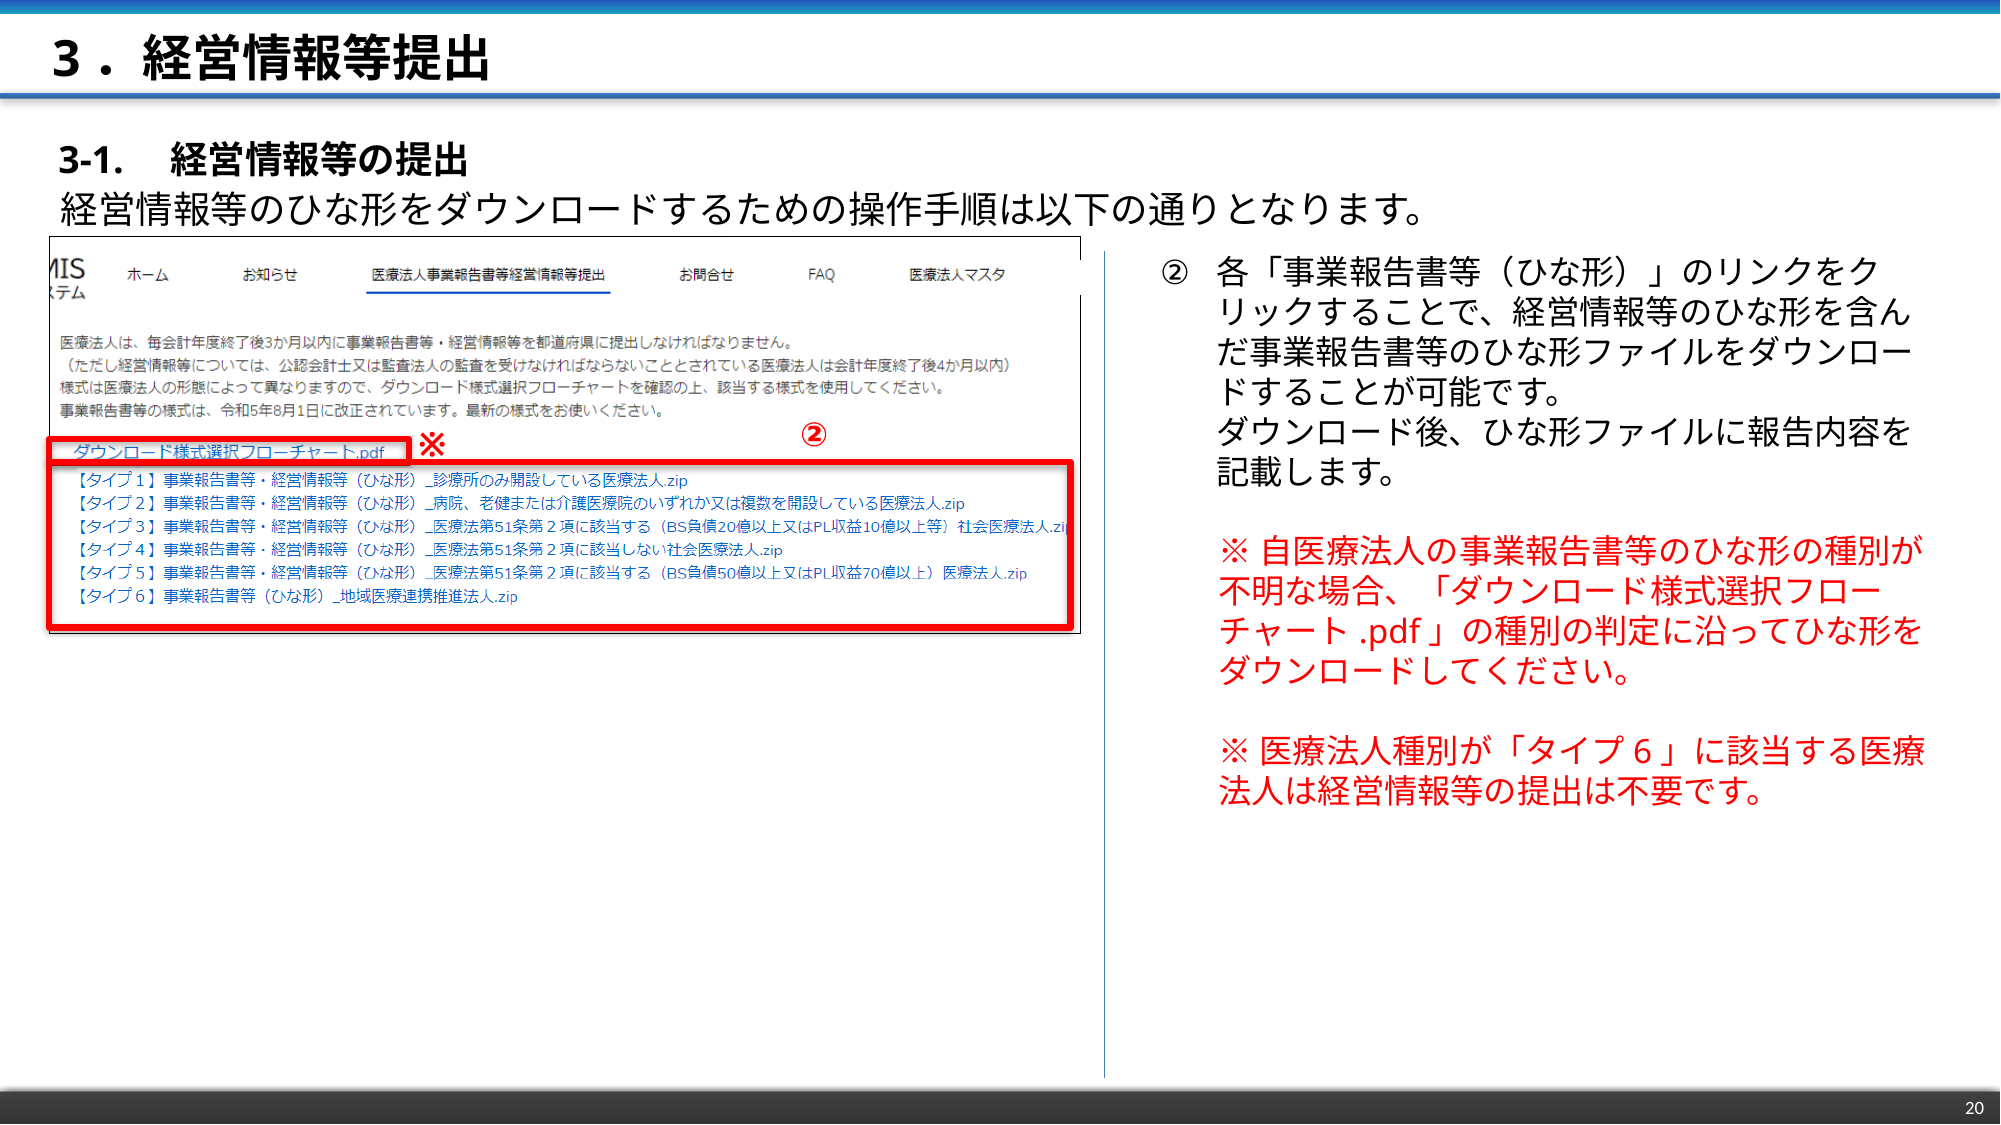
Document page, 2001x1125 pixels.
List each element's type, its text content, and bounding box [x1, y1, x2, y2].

text_box 経営情報等のひな形をダウンロードするための操作手順は以下の通りとなります。 [45, 178, 1817, 239]
title 3．経営情報等提出 [36, 18, 1235, 91]
picture [0, 0, 2000, 14]
text_box 各「事業報告書等（ひな形）」のリンクをクリックすることで、経営情報等のひな形を含んだ事業報告書等のひな形ファイルをダウンロードすることが可能です。 ダウンロード後、ひな形ファイルに報告内容を記載します。 ※自医療法人の事業報告書等のひな形の種別が 不明な場合、「ダウンロード様式選択フローチャート.pdf」の種別の判定に沿ってひな形をダウンロードしてください。 ※医療法人種別が「タイプ6」に該当する医療法人は経営情報等の提出は不要です。 [1145, 243, 1955, 818]
text_box 3-1. 経営情報等の提出 [43, 128, 486, 189]
picture [48, 236, 1081, 634]
picture [0, 1078, 2000, 1124]
